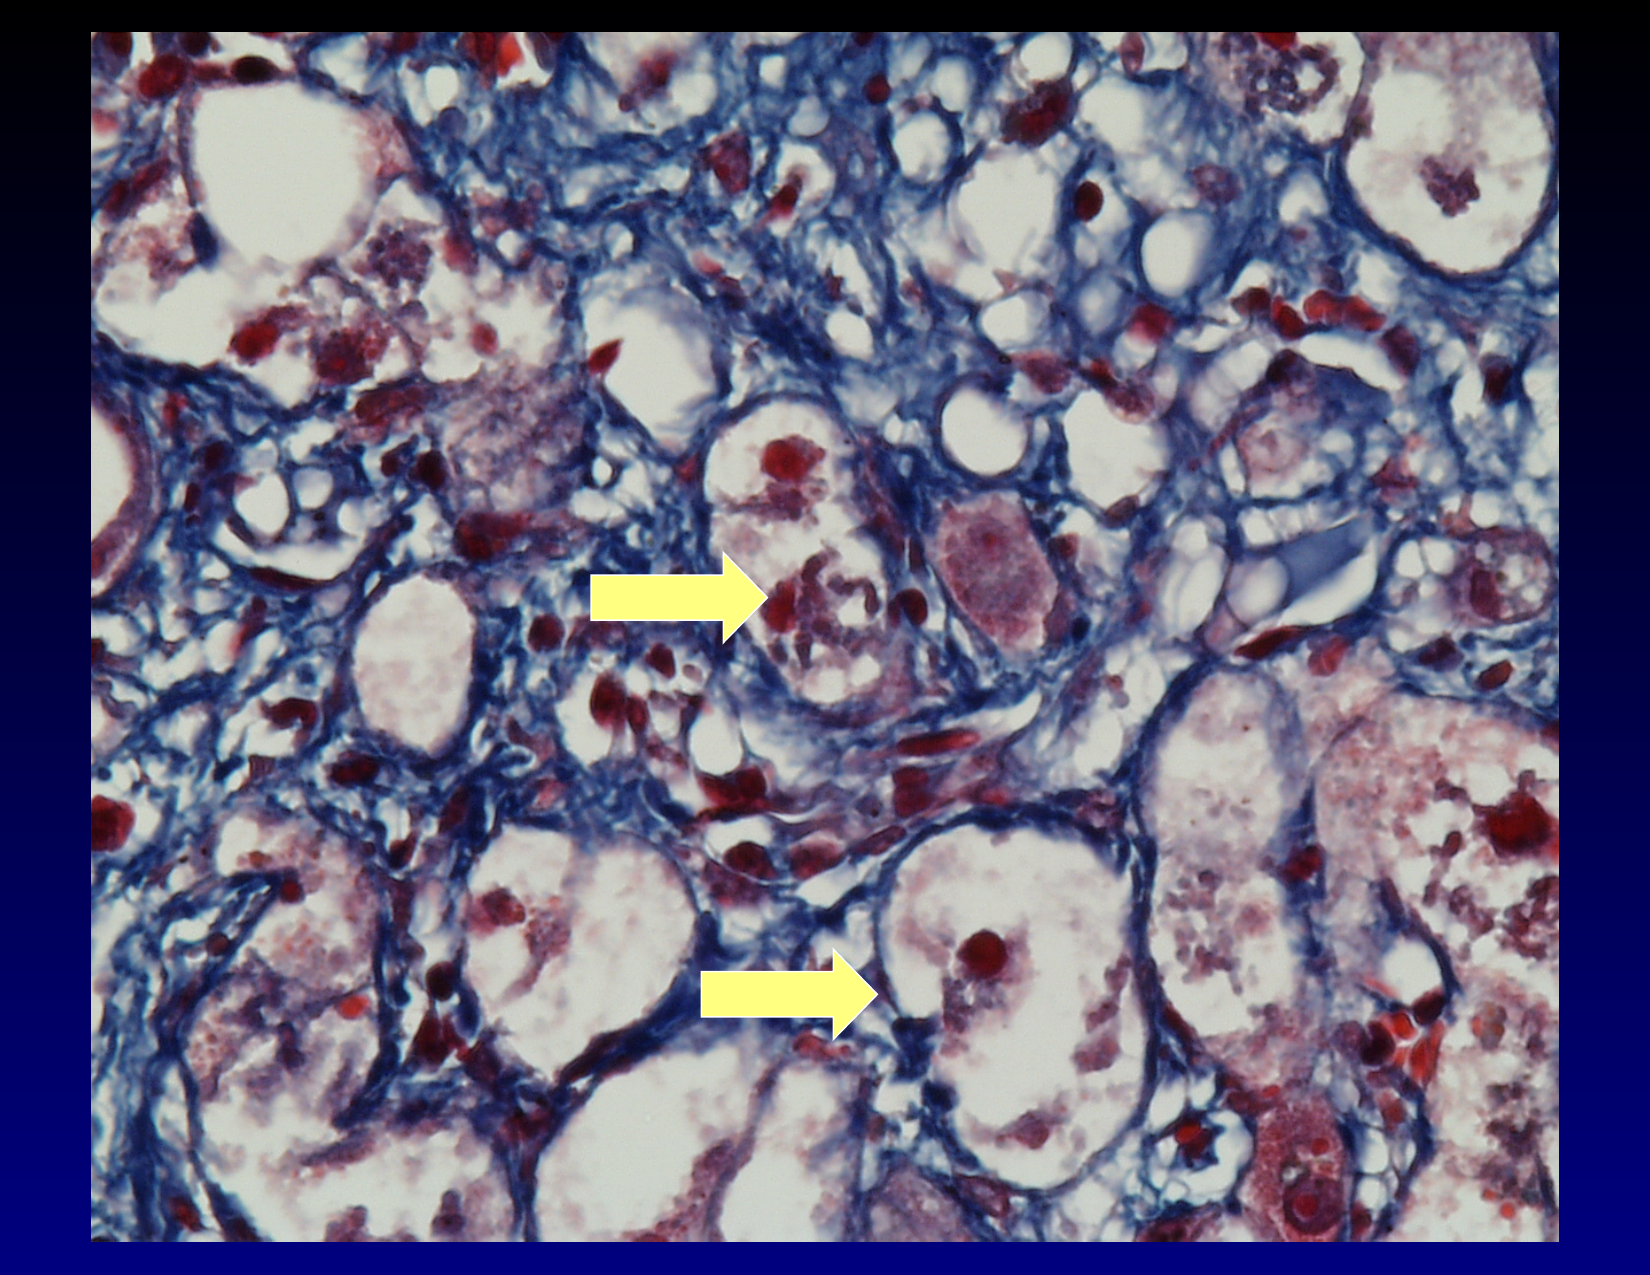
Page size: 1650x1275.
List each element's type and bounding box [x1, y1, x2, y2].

picture [91, 32, 1559, 1243]
